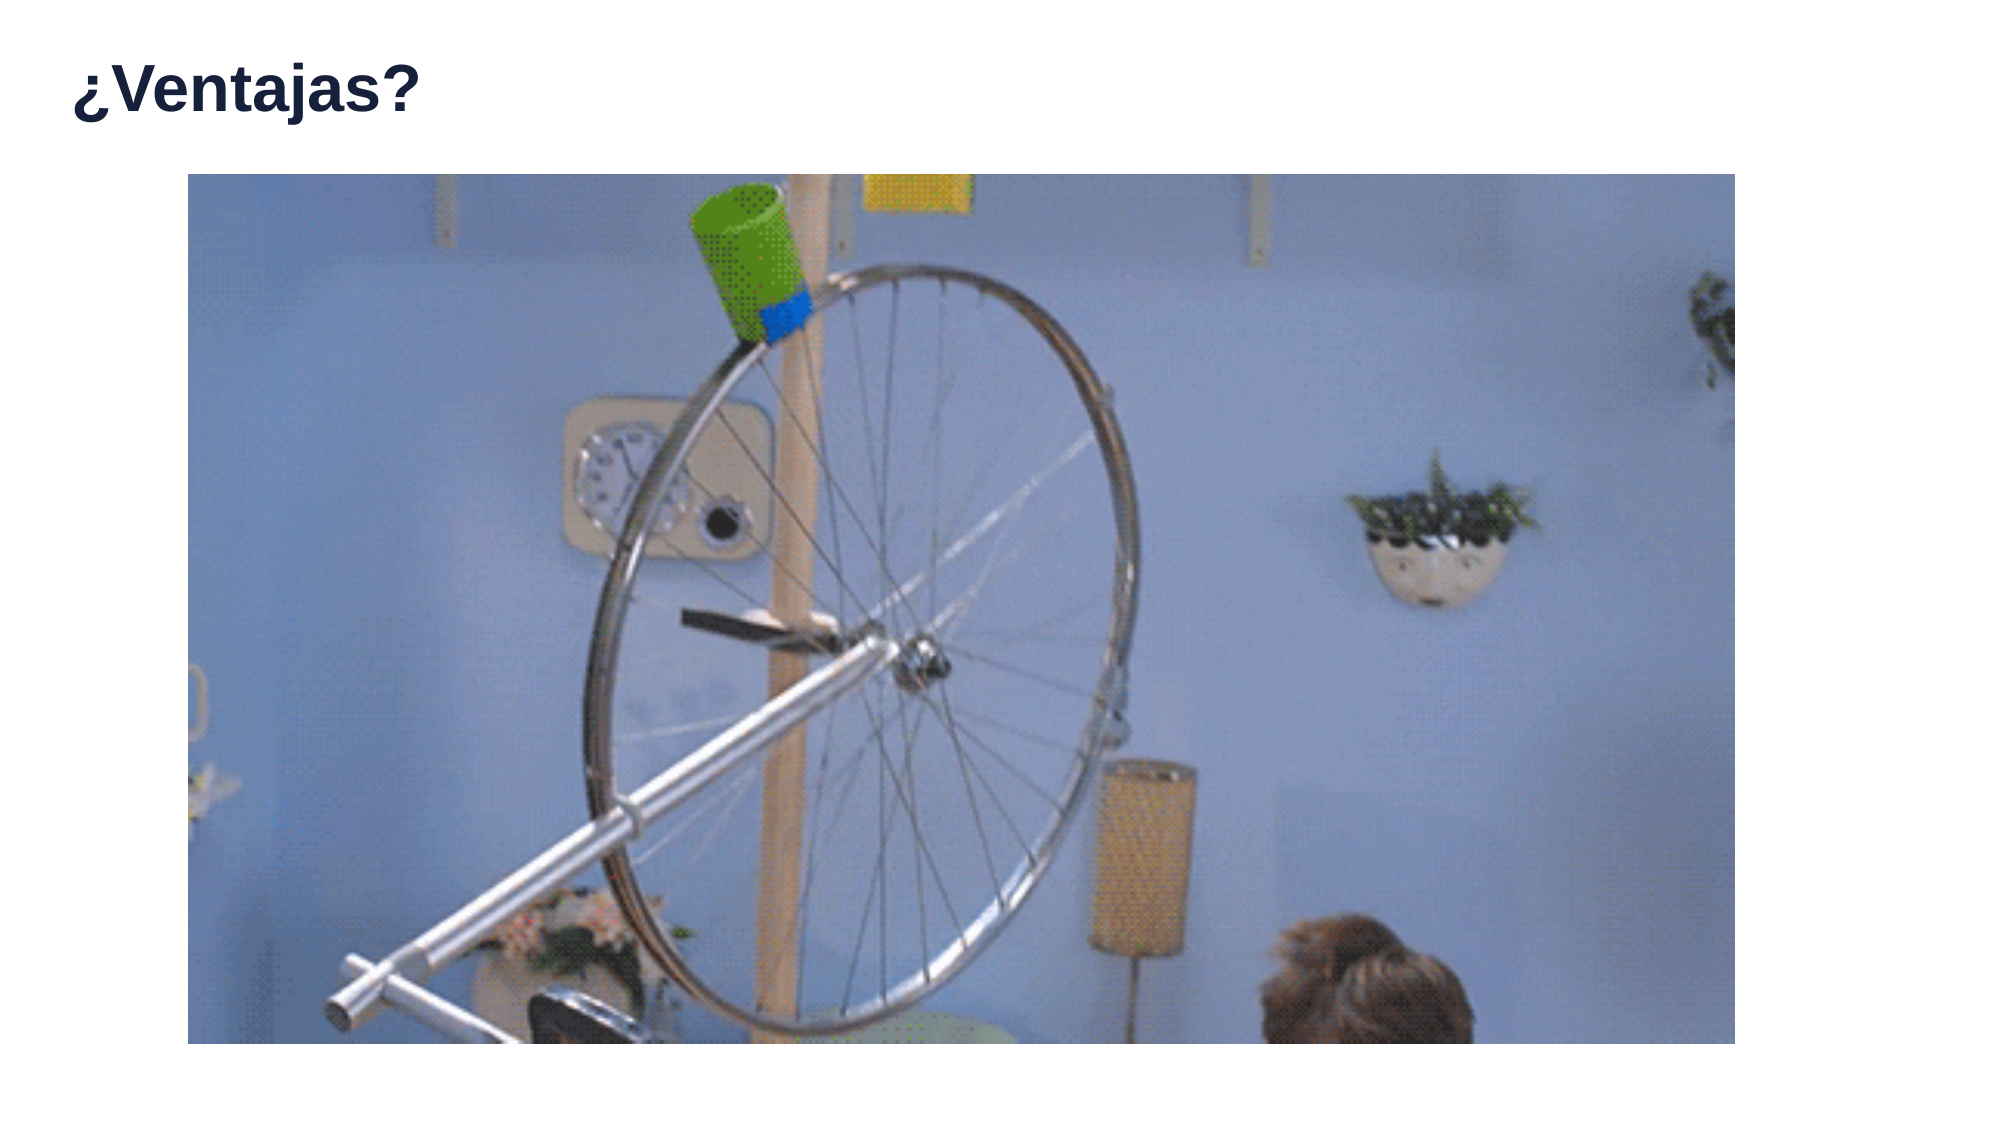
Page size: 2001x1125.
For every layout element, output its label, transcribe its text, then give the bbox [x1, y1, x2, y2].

picture [188, 174, 1735, 1044]
title ¿Ventajas? [56, 29, 1946, 150]
